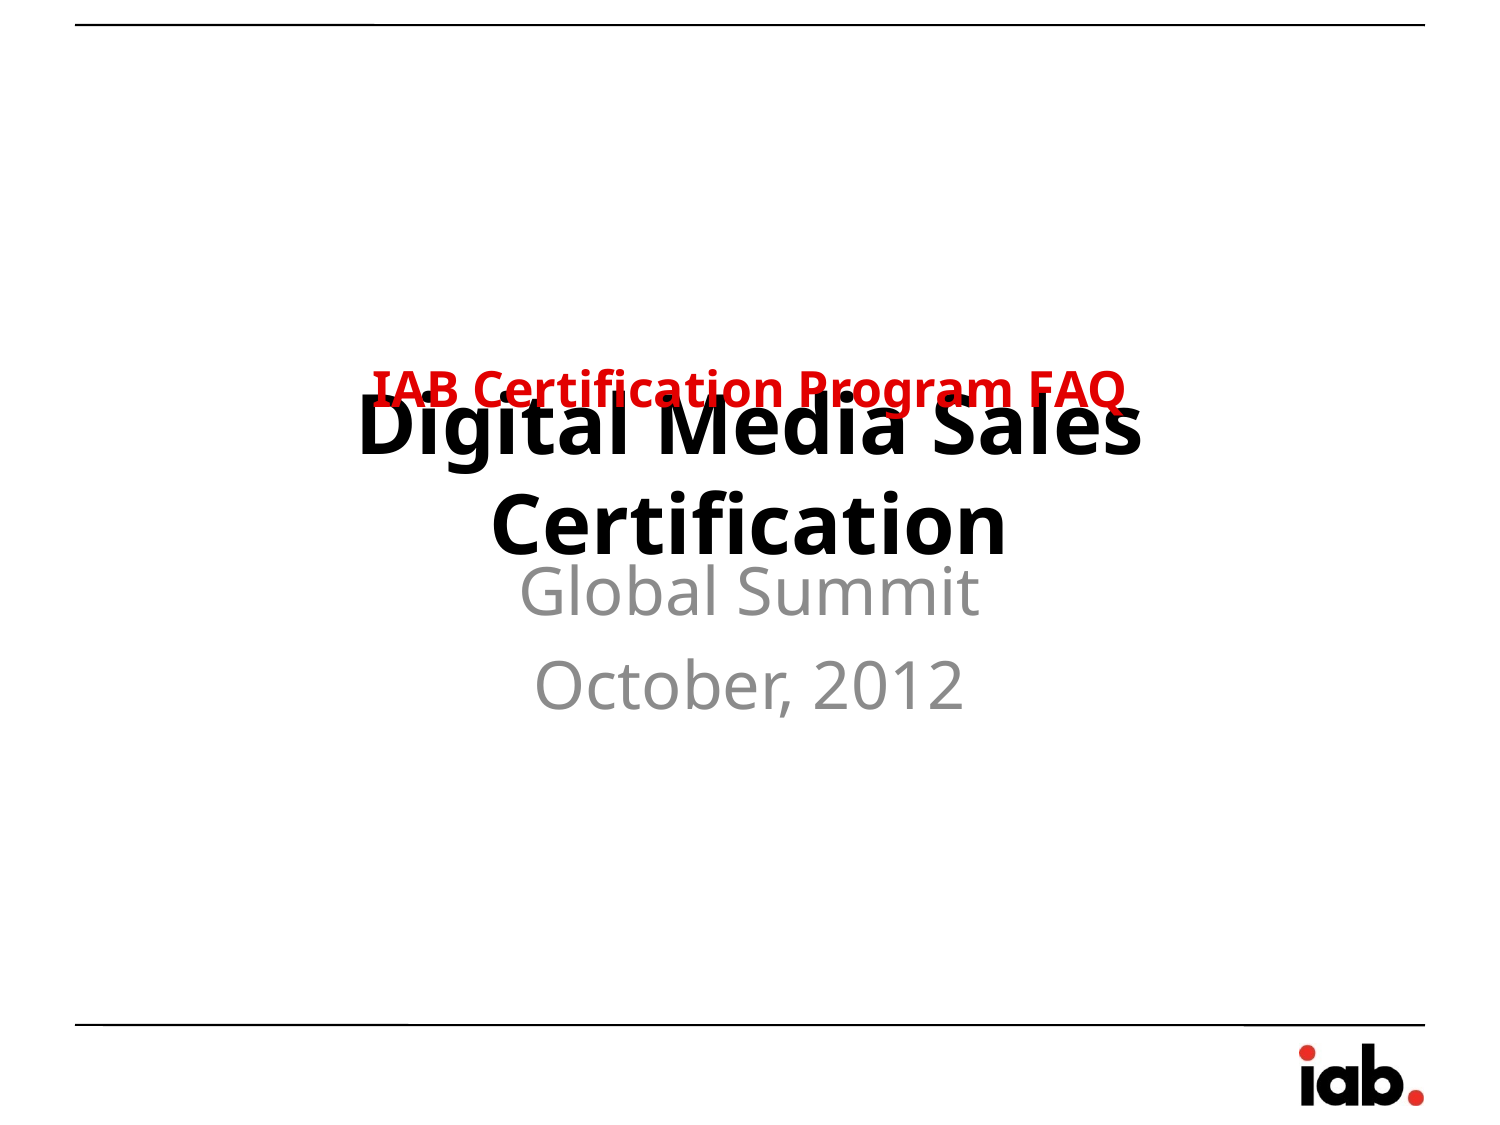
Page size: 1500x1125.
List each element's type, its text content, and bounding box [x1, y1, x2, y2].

list IAB Certification Program FAQ [112, 350, 1388, 426]
title Digital Media Sales Certification [87, 362, 1413, 580]
subtitle Global Summit October, 2012 [112, 541, 1388, 735]
picture [1299, 1043, 1424, 1106]
